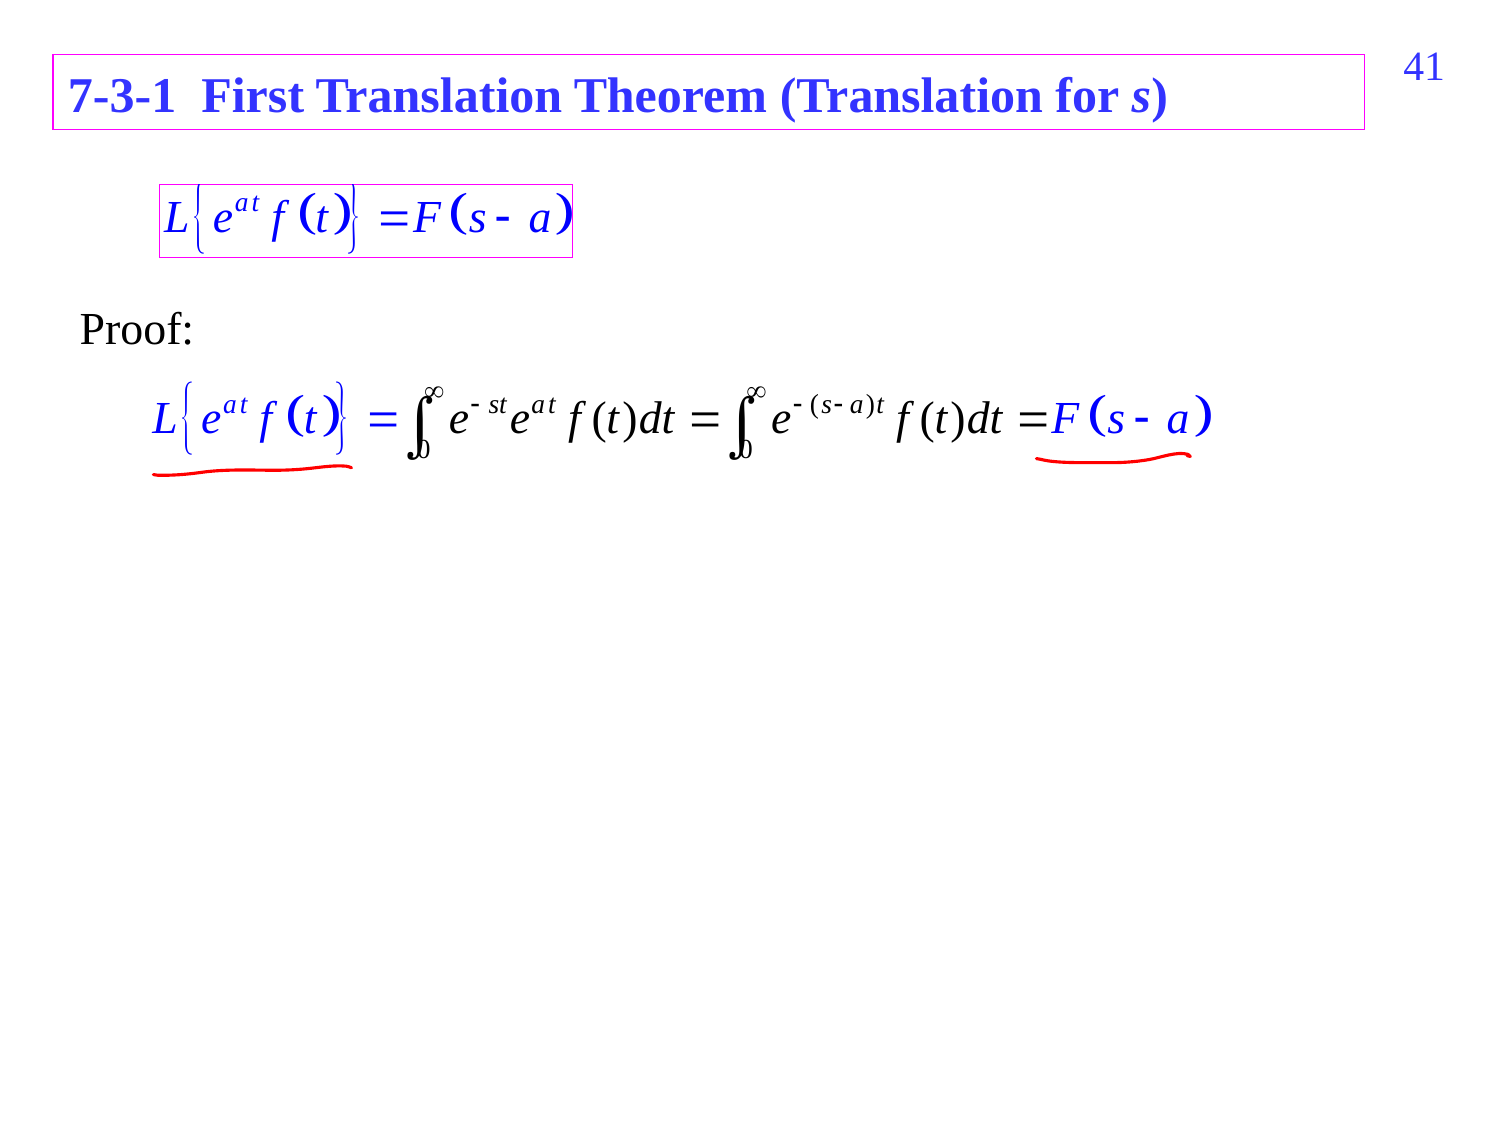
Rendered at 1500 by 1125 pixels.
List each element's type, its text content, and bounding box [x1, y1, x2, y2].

slide_number 459 [1340, 30, 1461, 103]
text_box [147, 373, 1212, 466]
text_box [159, 184, 574, 258]
text_box Proof: [64, 290, 278, 361]
text_box 7-3-1 First Translation Theorem (Translation for s) [53, 54, 1365, 130]
